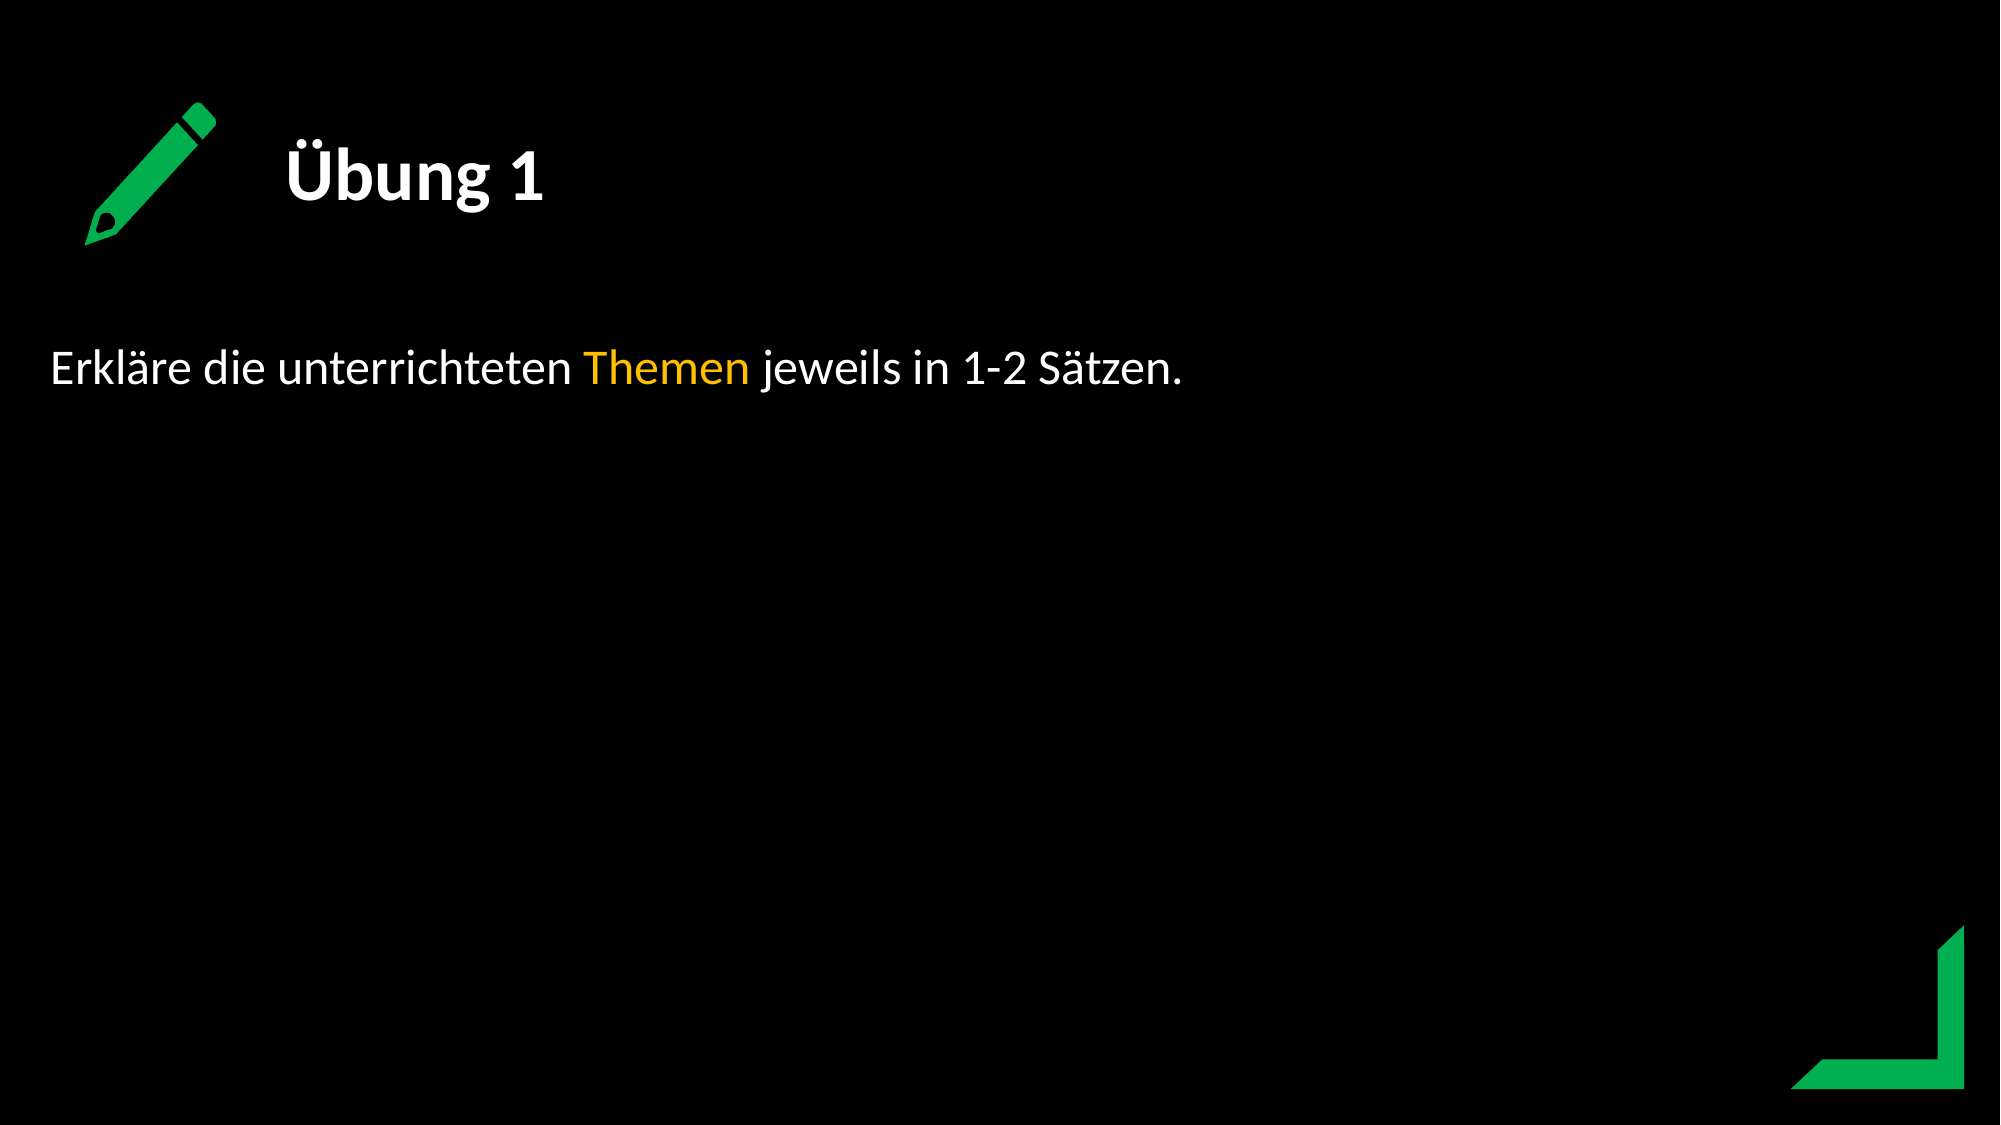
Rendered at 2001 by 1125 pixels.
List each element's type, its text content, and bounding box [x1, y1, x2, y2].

list Übung 1 [271, 128, 1263, 235]
list Erkläre die unterrichteten Themen jeweils in 1-2 Sätzen. [35, 334, 1965, 1090]
picture [71, 88, 229, 260]
